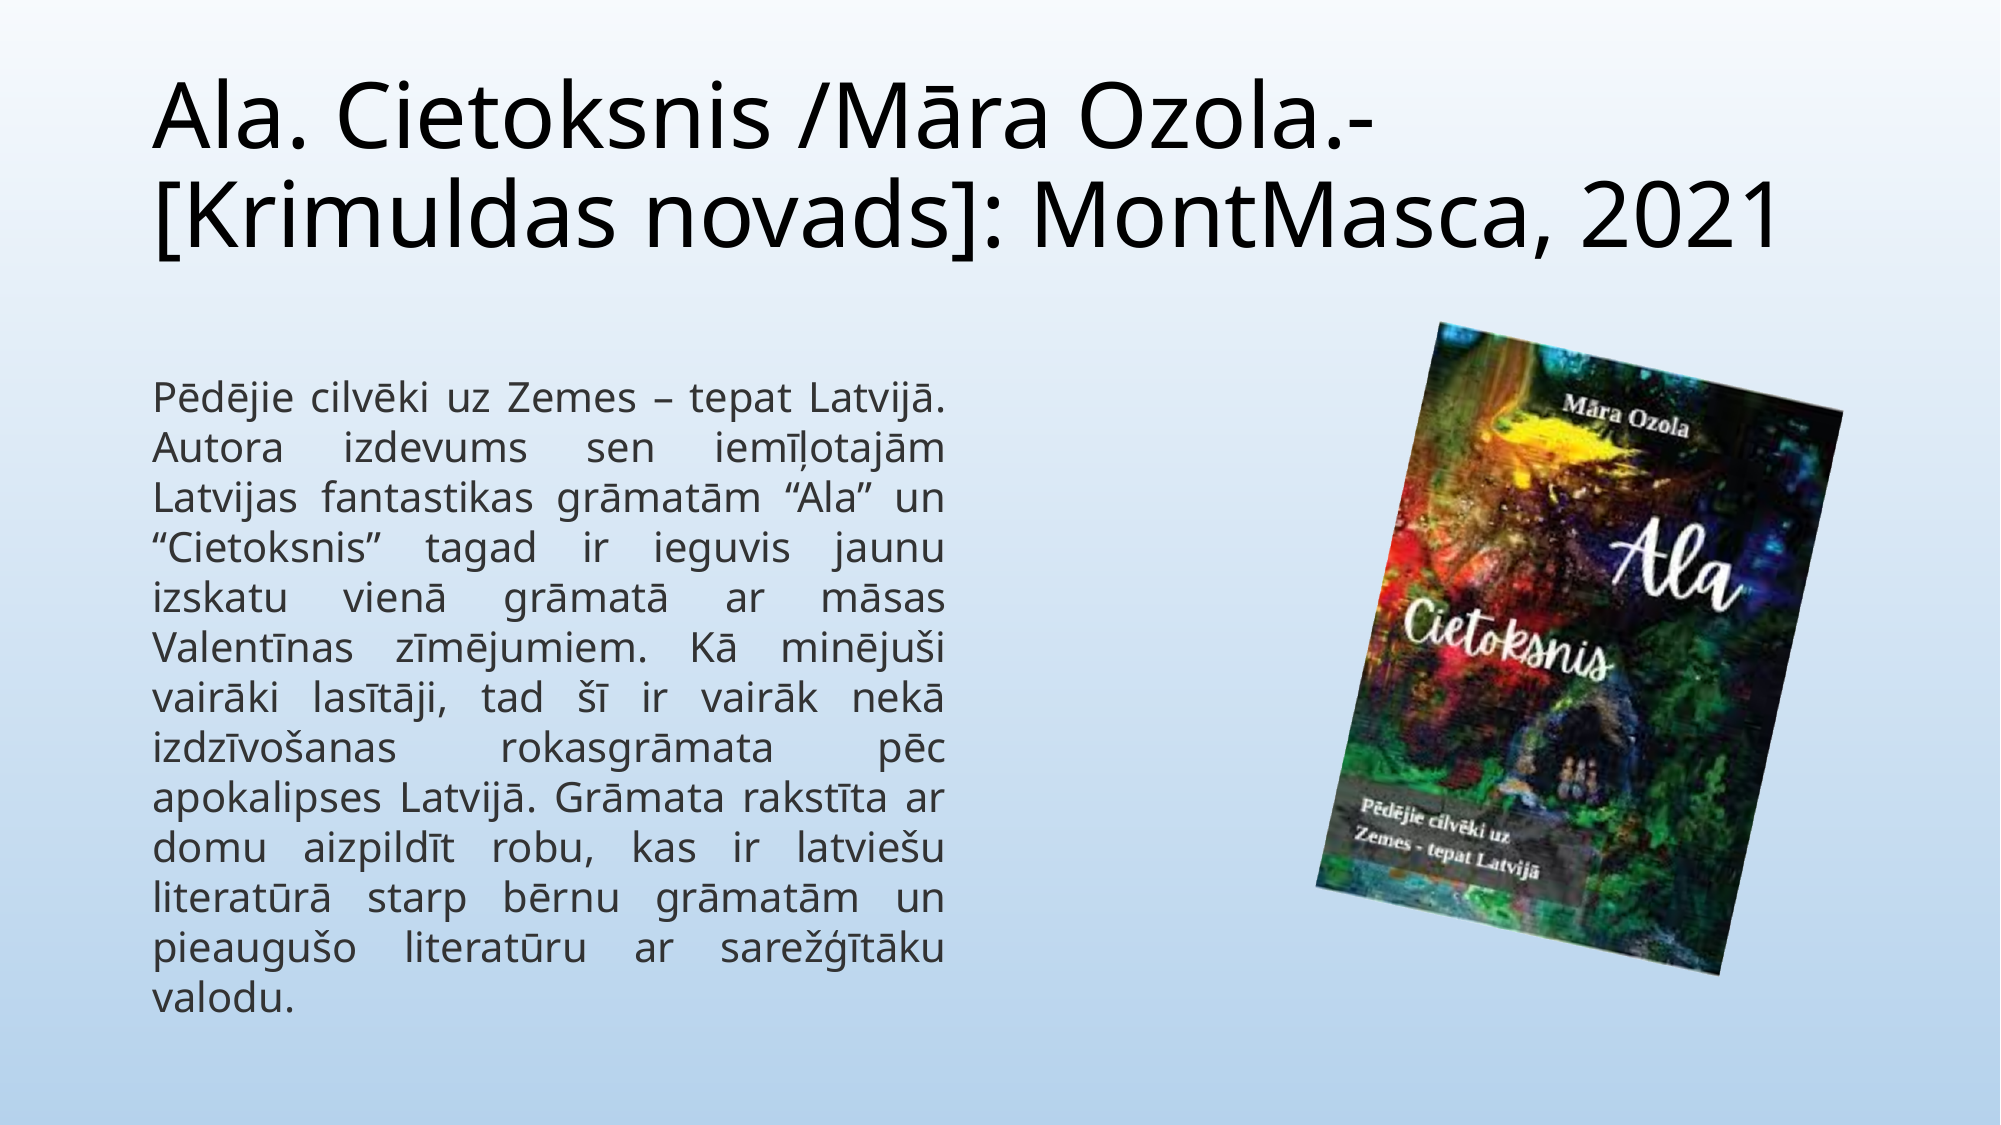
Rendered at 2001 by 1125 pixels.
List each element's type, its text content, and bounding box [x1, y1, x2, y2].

picture [1433, 322, 1601, 358]
title Ala. Cietoksnis /Māra Ozola.- [Krimuldas novads]: MontMasca, 2021 [137, 59, 1863, 278]
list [1371, 358, 1786, 939]
text_box Pēdējie cilvēki uz Zemes – tepat Latvijā. Autora izdevums sen iemīļotajām Latvijas fantastikas grāmatām “Ala” un “Cietoksnis” tagad ir ieguvis jaunu izskatu vienā grāmatā ar māsas Valentīnas zīmējumiem. Kā minējuši vairāki lasītāji, tad šī ir vairāk nekā izdzīvošanas rokasgrāmata pēc apokalipses Latvijā. Grāmata rakstīta ar domu aizpildīt robu, kas ir latviešu literatūrā starp bērnu grāmatām un pieaugušo literatūru ar sarežģītāku valodu. [137, 363, 962, 1029]
picture [1786, 398, 1843, 667]
picture [1553, 939, 1727, 976]
picture [1316, 641, 1371, 899]
